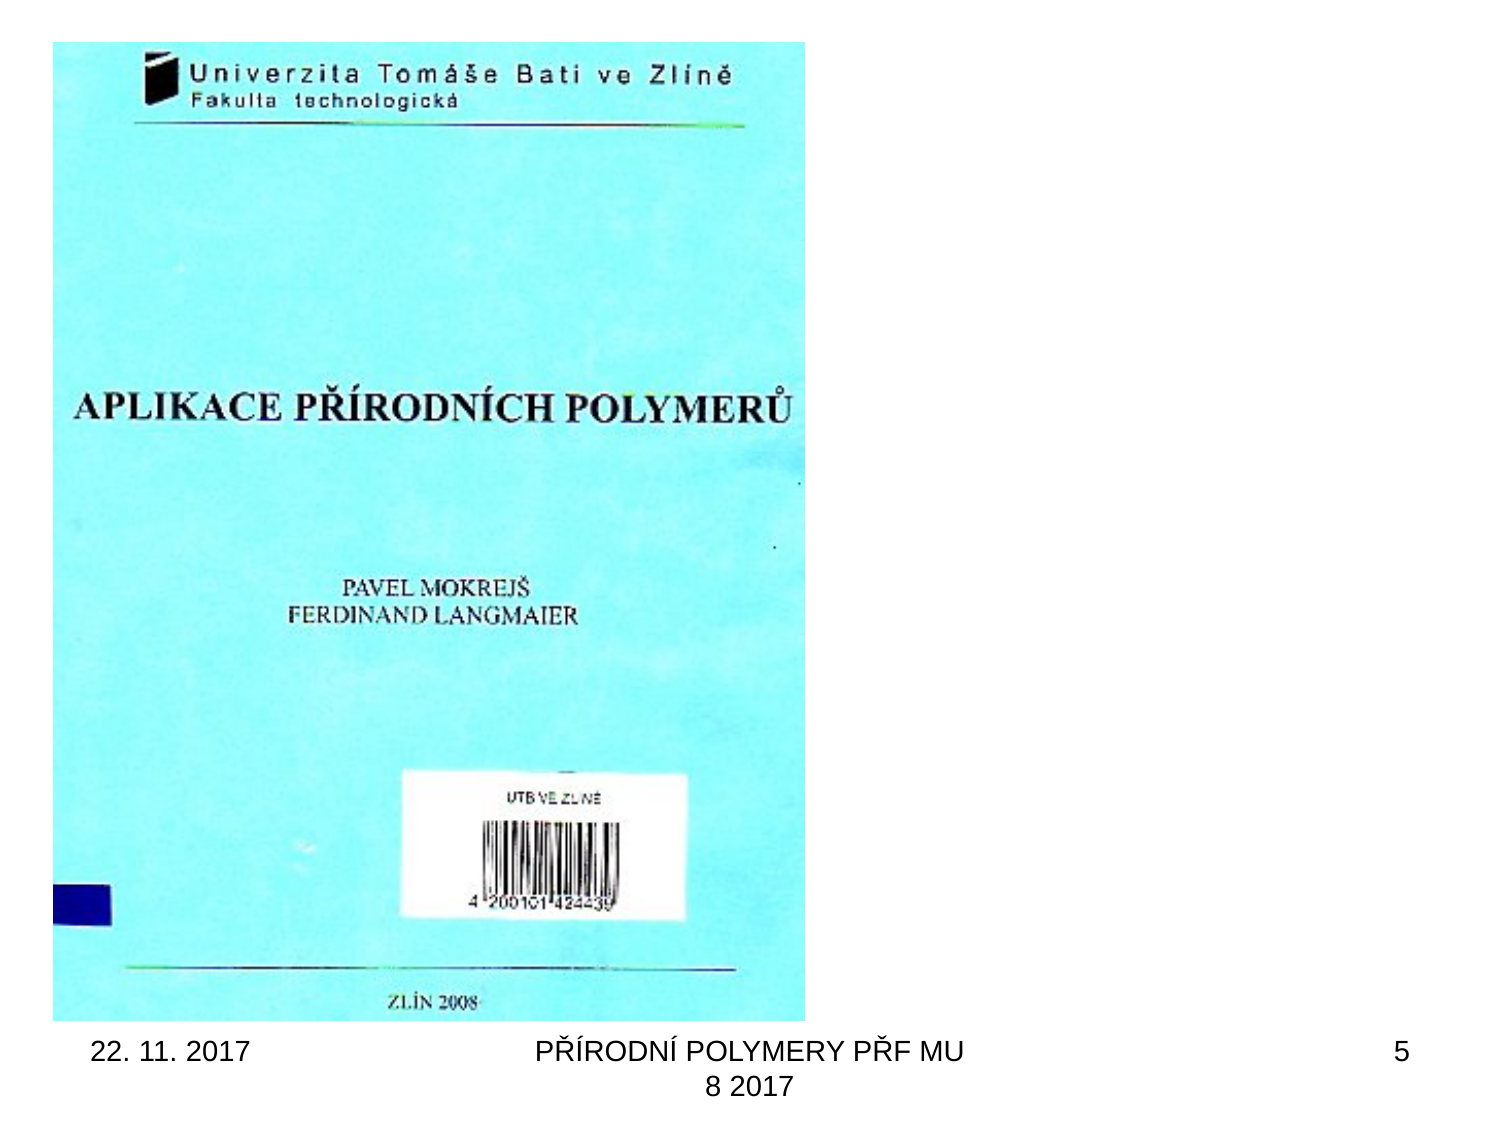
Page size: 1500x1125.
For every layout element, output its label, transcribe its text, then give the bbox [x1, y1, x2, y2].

slide_number 22. 11. 2017 [74, 1029, 426, 1103]
picture [52, 42, 805, 1021]
footer PŘÍRODNÍ POLYMERY PŘF MU 8 2017 [512, 1024, 988, 1103]
slide_number 5 [1074, 1024, 1426, 1103]
